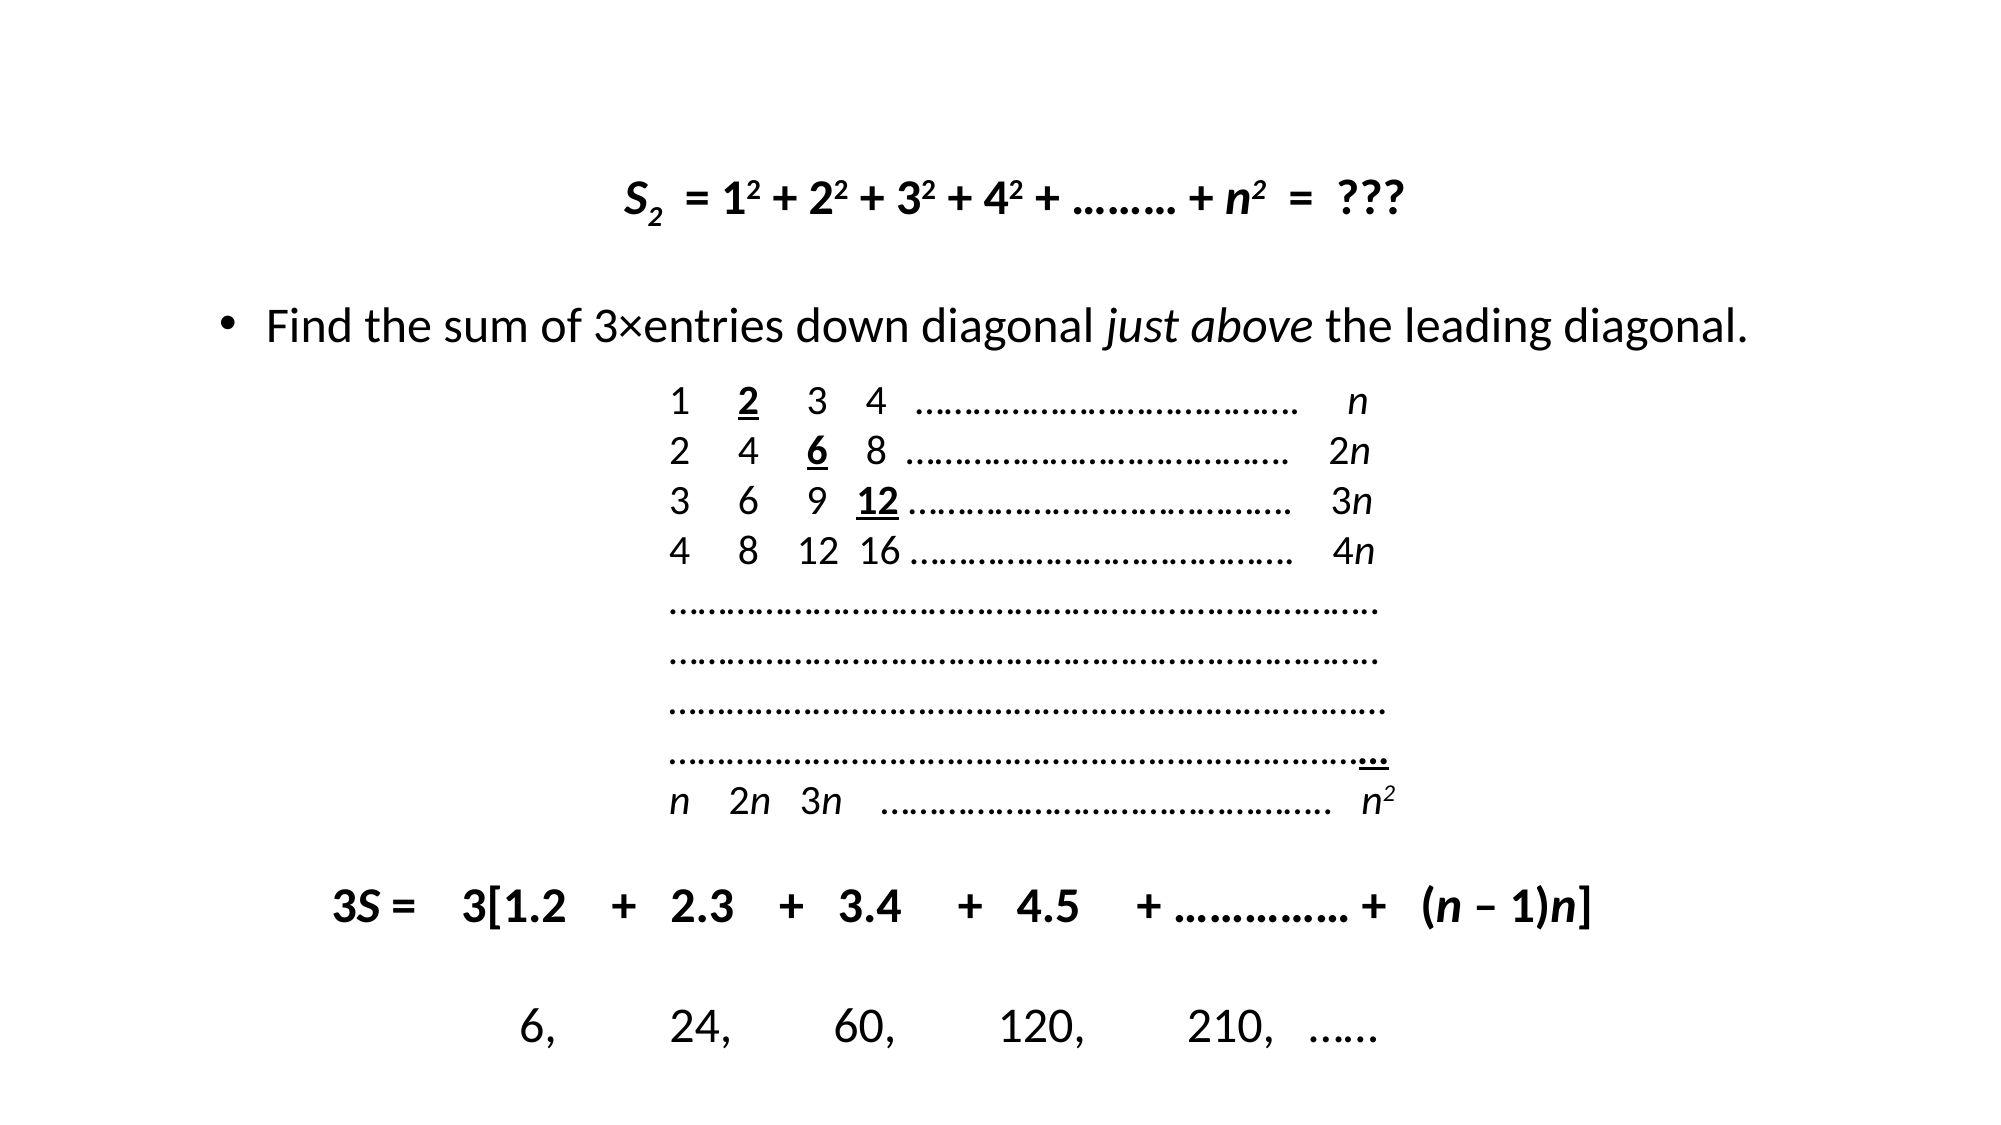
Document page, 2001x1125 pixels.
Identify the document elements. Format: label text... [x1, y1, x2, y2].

text_box S2 = 12 + 22 + 32 + 42 + ……… + n2 = ??? Find the sum of 3×entries down diagonal just above the leading diagonal. 1 2 3 4 …………………………………. n 2 4 6 8 …………………………………. 2n 3 6 9 12 …………………………………. 3n 4 8 12 16 …………………………………. 4n ……………………………………………………………….. ……………………………………………………………….. ………………………………………………………………… ………………………………………………………………… n 2n 3n ……………………………………….. n2 3S = 3[1.2 + 2.3 + 3.4 + 4.5 + …………… + (n – 1)n] 6, 24, 60, 120, 210, …… [204, 136, 1826, 1111]
